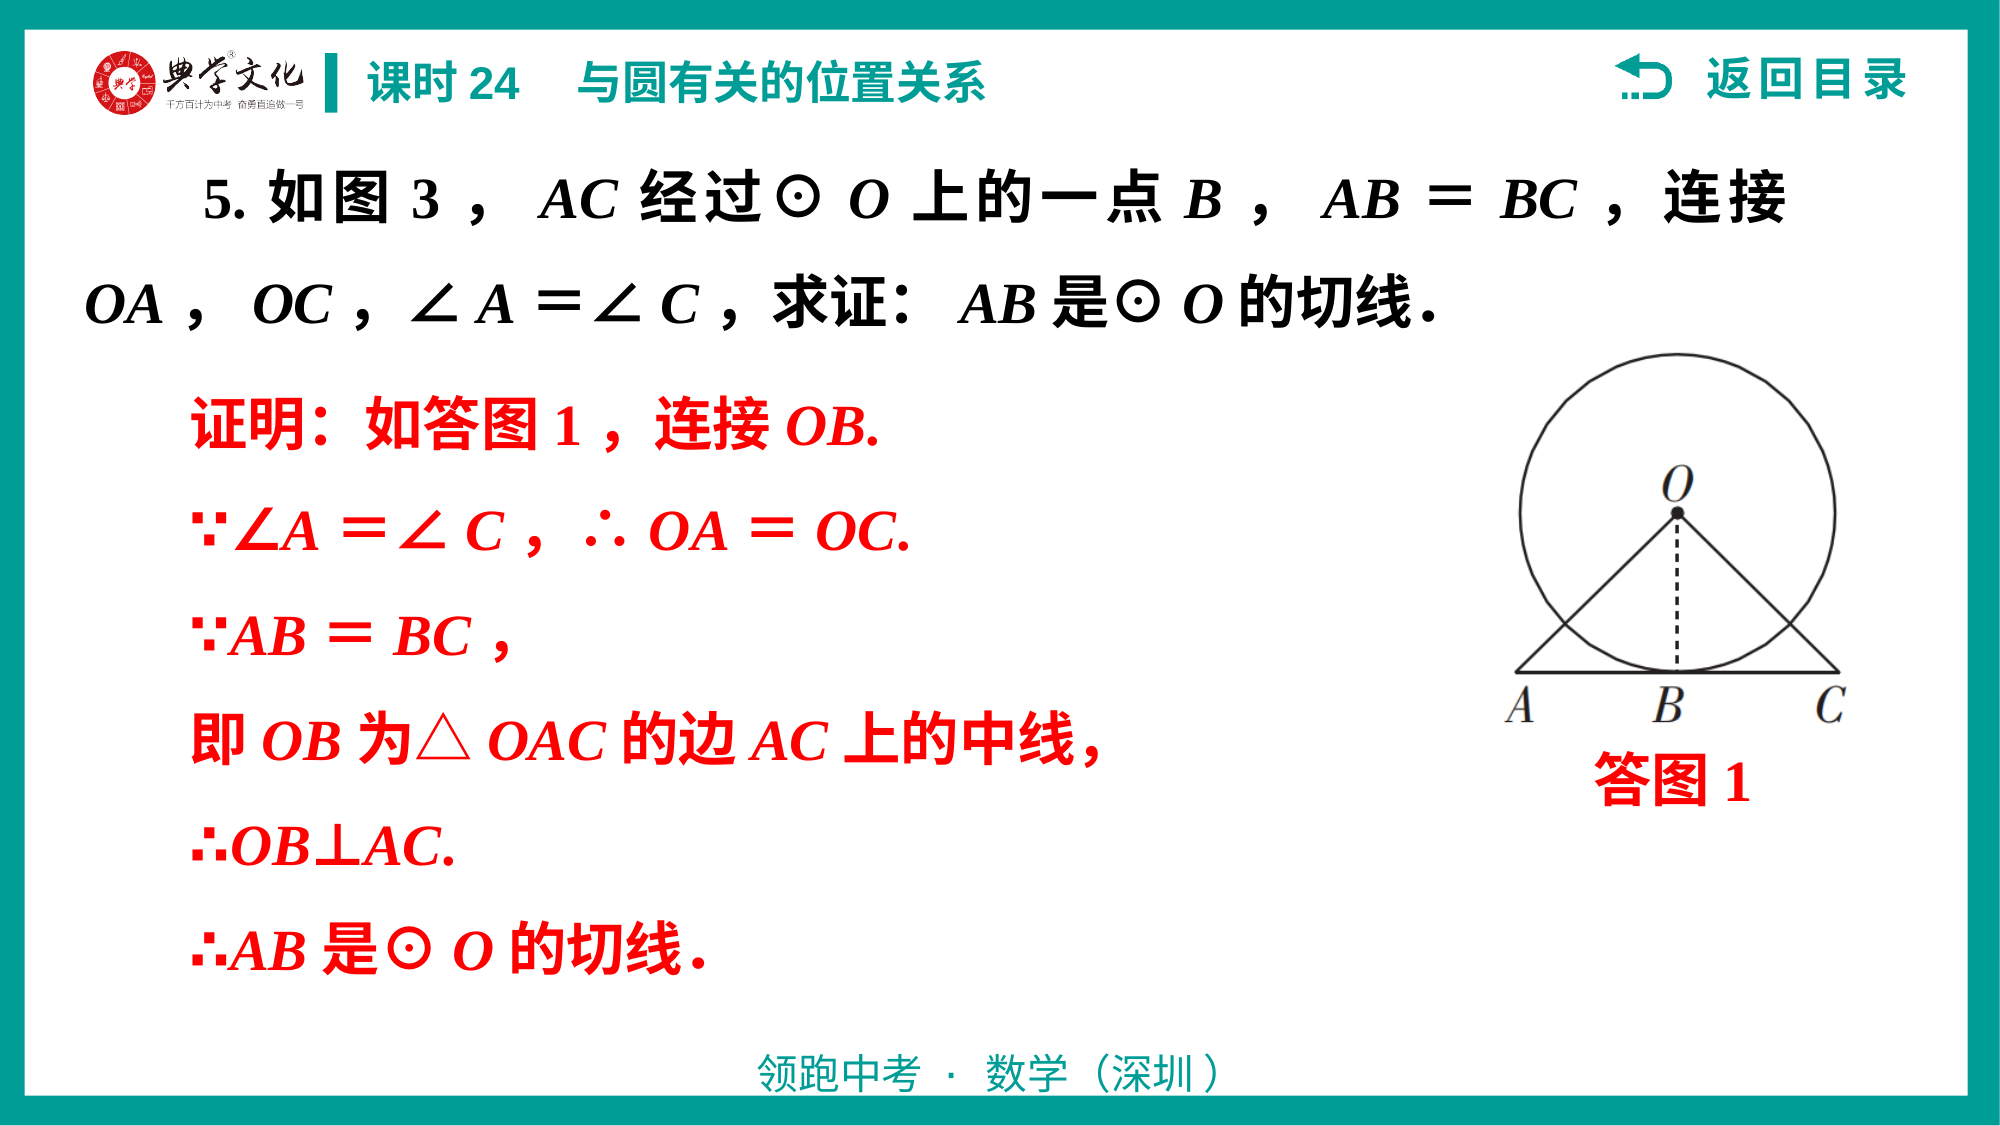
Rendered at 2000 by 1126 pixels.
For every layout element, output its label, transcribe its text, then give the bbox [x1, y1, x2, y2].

picture [93, 50, 304, 115]
text_box 5.如图3，AC经过⊙O上的一点B，AB＝BC，连接OA，OC，∠A＝∠C，求证：AB是⊙O的切线． [70, 117, 1816, 343]
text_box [1475, 347, 1871, 822]
text_box 证明：如答图1，连接OB. ∵∠A＝∠C，∴OA＝OC. ∵AB＝BC， 即OB为△OAC的边AC上的中线， ∴OB⊥AC. ∴AB是⊙O的切线． [174, 344, 1175, 990]
picture [1614, 53, 1672, 104]
